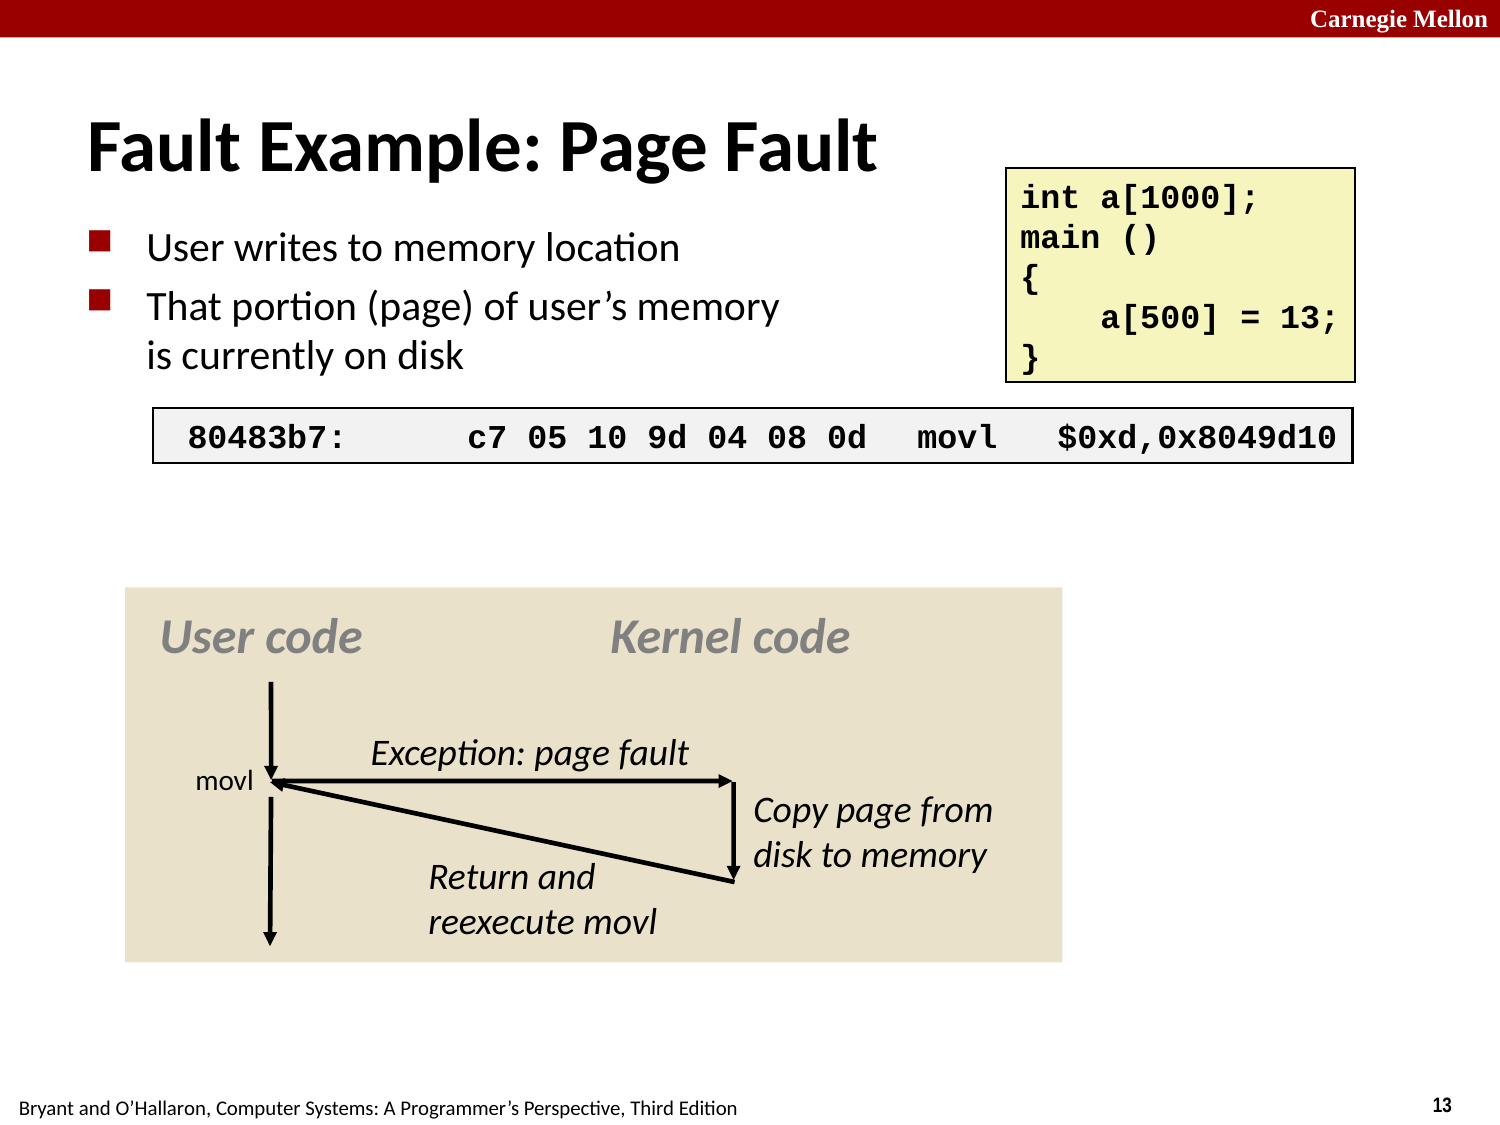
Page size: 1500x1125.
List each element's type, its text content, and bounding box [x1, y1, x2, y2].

text_box Copy page from disk to memory [738, 777, 1063, 882]
text_box 80483b7: c7 05 10 9d 04 08 0d movl $0xd,0x8049d10 [152, 408, 1353, 463]
text_box int a[1000]; main () { a[500] = 13; } [1005, 167, 1356, 382]
text_box [270, 778, 559, 844]
text_box [263, 796, 277, 947]
text_box [283, 774, 733, 788]
title Fault Example: Page Fault [72, 96, 1368, 188]
list User writes to memory location That portion (page) of user’s memory is currently on disk [74, 212, 1413, 388]
text_box User code [144, 596, 378, 671]
text_box Return and reexecute movl [413, 844, 712, 949]
text_box Exception: page fault [355, 721, 705, 781]
text_box [269, 681, 278, 780]
text_box movl [180, 753, 269, 804]
text_box [125, 587, 1063, 963]
text_box [727, 782, 738, 880]
text_box Kernel code [595, 596, 866, 671]
